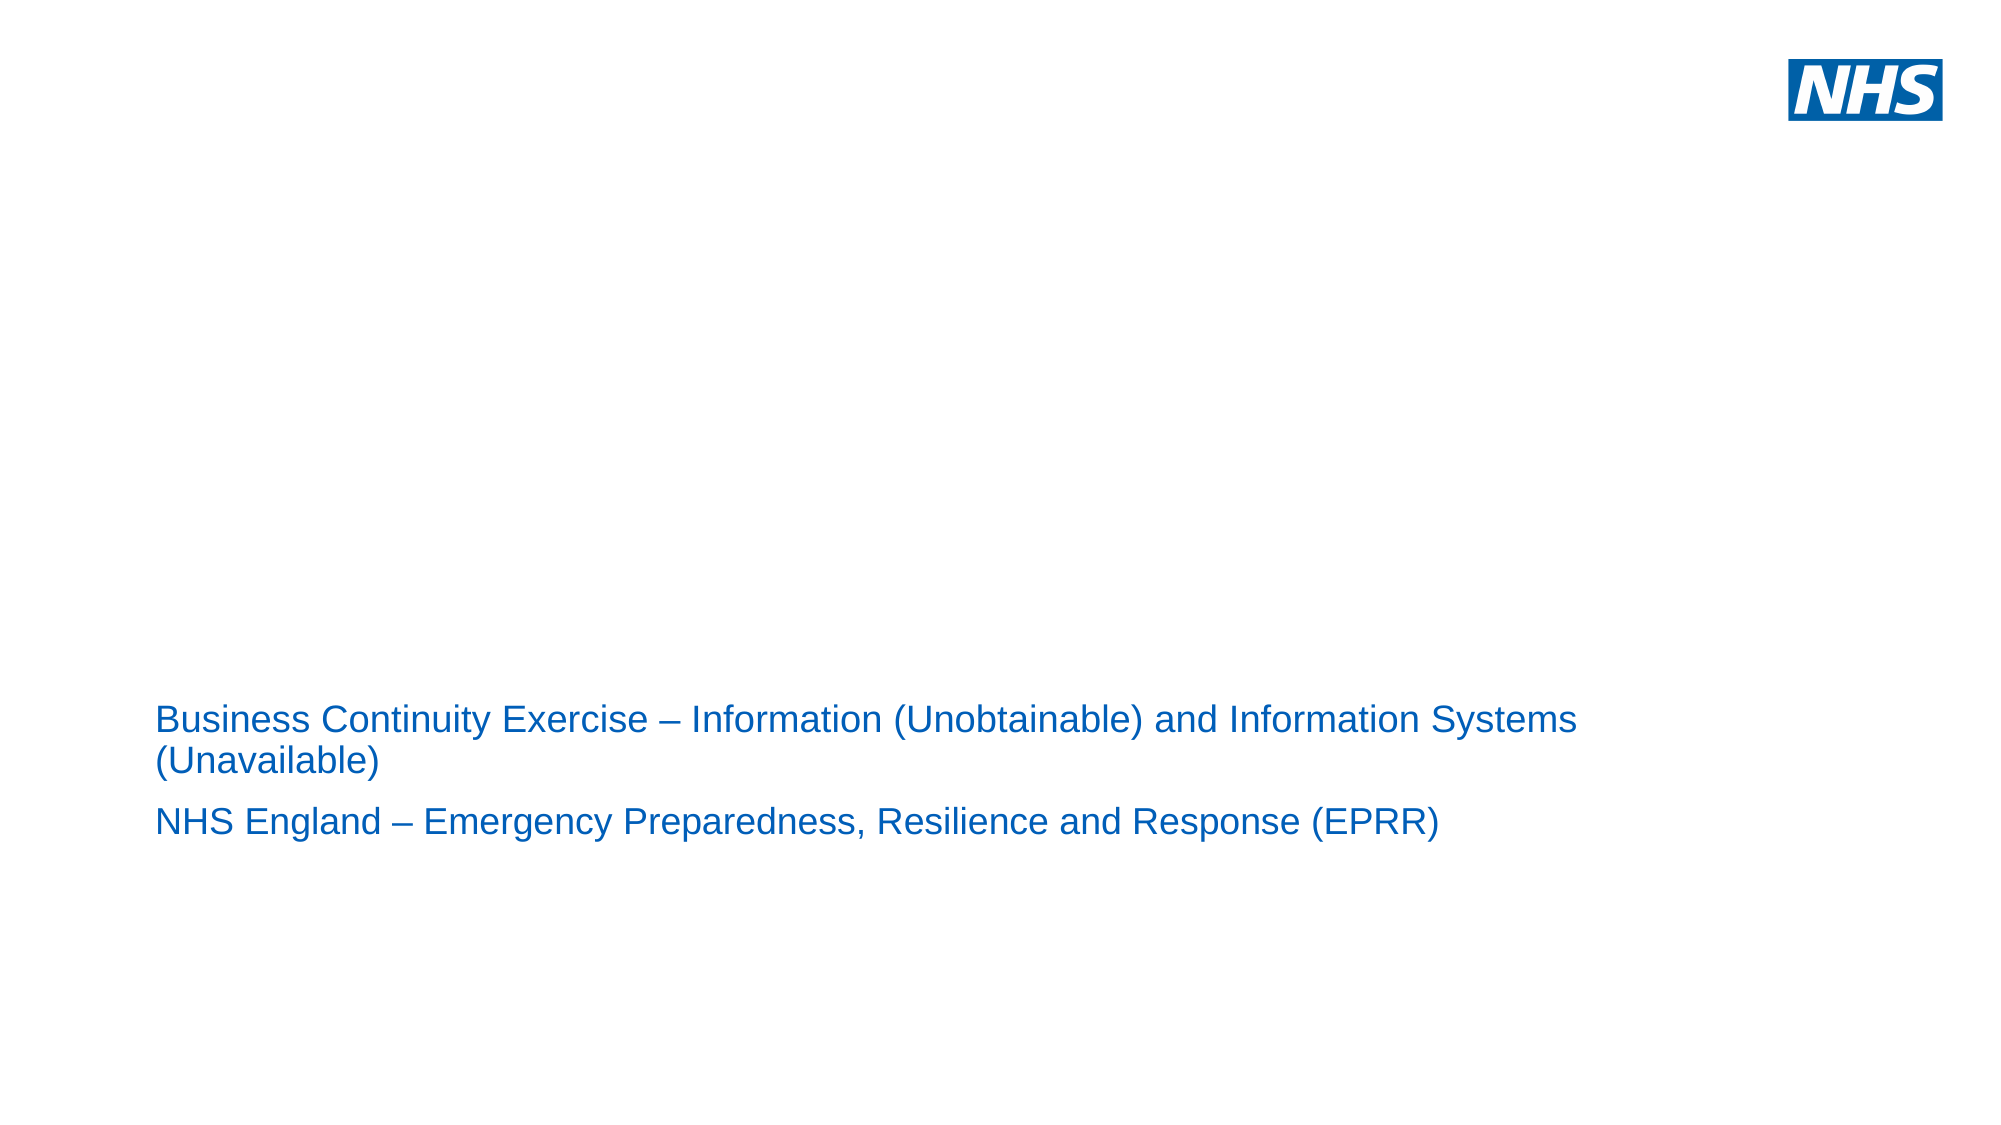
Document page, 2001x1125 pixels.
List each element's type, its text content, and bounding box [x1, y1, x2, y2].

title Business Continuity Exercise – Information (Unobtainable) and Information Systems (Unavailable) [140, 690, 1641, 790]
picture [1786, 59, 1943, 123]
subtitle NHS England – Emergency Preparedness, Resilience and Response (EPRR) [140, 794, 1641, 872]
